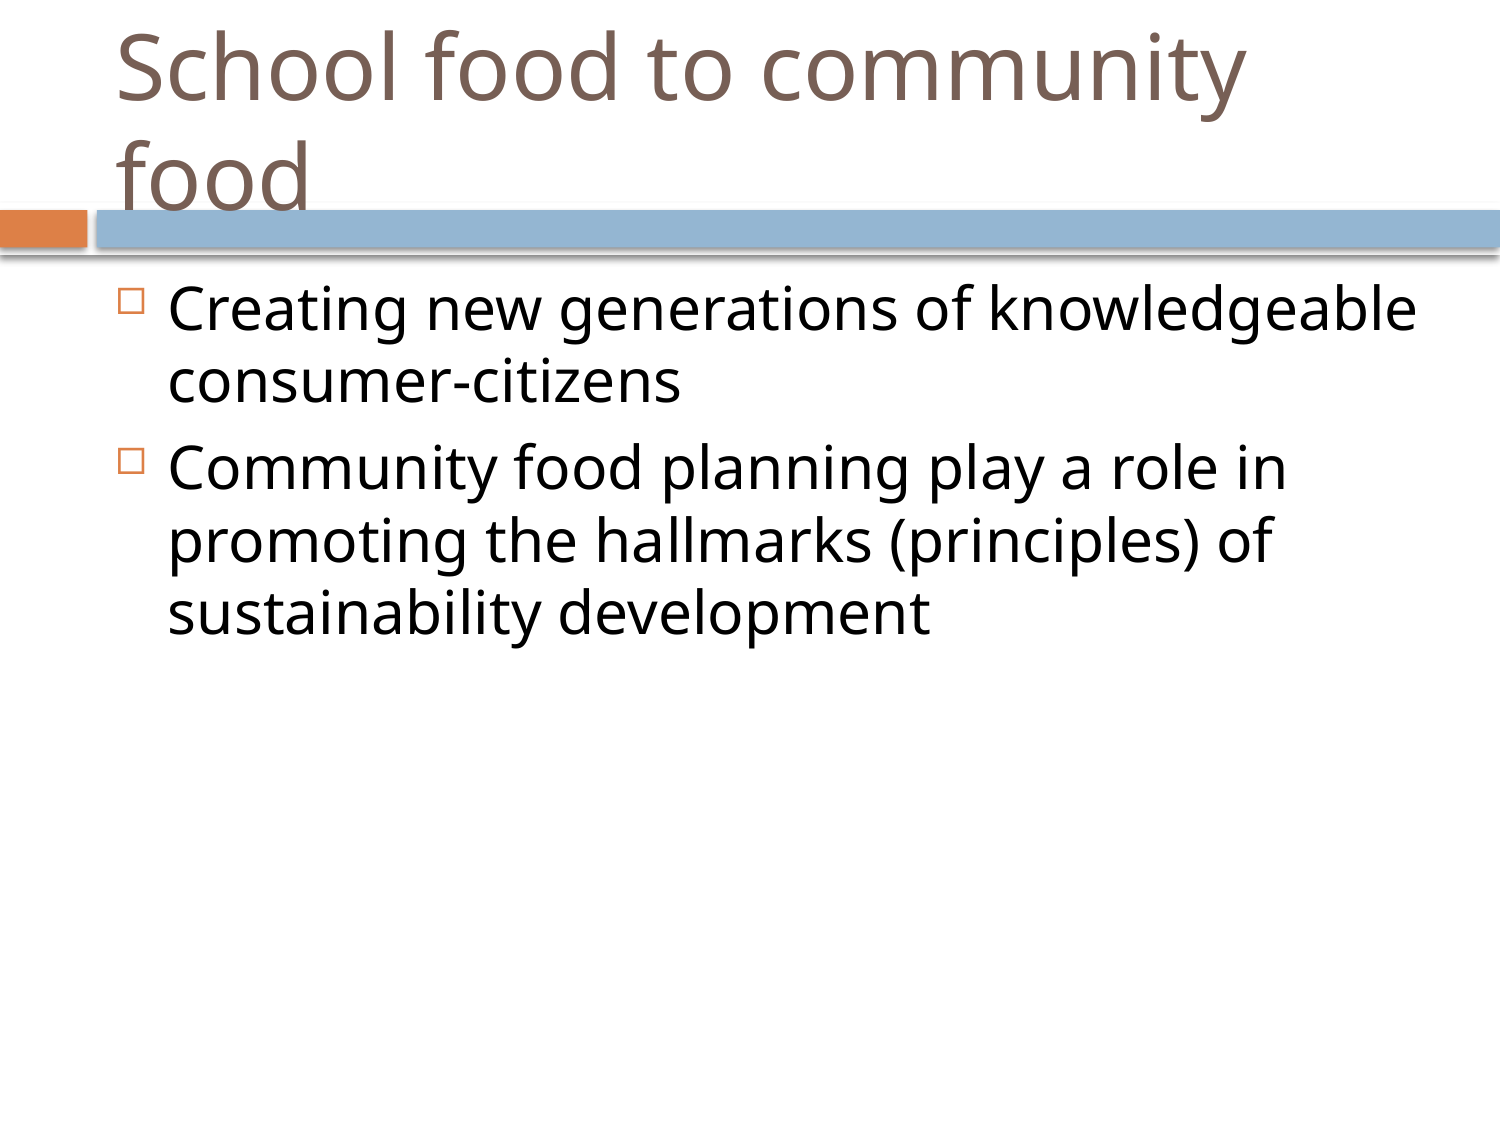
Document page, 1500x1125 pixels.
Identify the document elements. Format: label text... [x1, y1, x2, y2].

title School food to community food [100, 37, 1438, 200]
list Creating new generations of knowledgeable consumer-citizens Community food planning play a role in promoting the hallmarks (principles) of sustainability development [100, 262, 1438, 1000]
